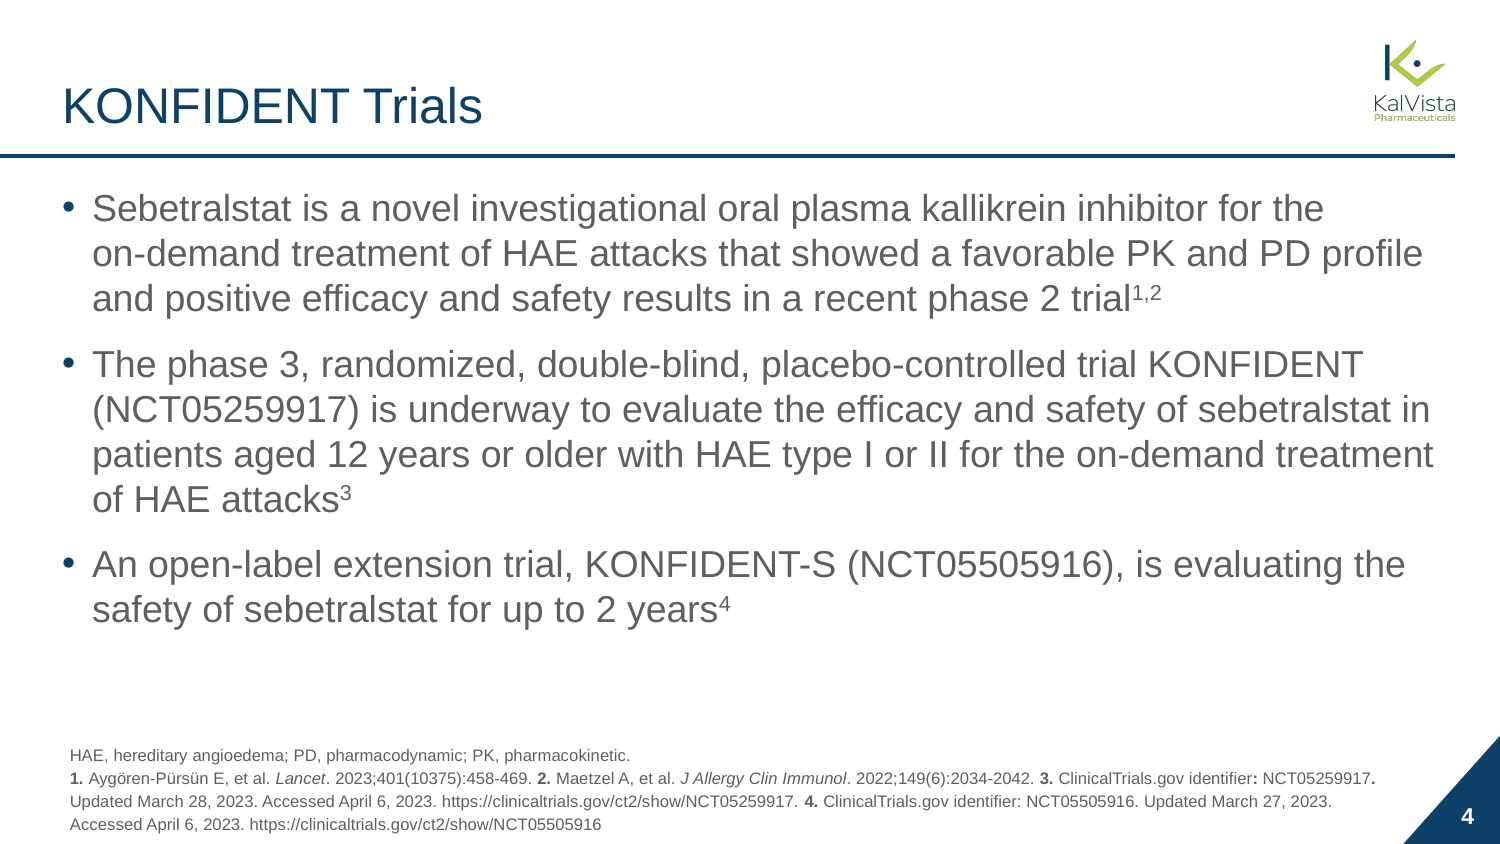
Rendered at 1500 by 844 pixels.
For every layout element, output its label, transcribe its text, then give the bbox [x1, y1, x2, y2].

text_box HAE, hereditary angioedema; PD, pharmacodynamic; PK, pharmacokinetic. 1. Aygören-Pürsün E, et al. Lancet. 2023;401(10375):458-469. 2. Maetzel A, et al. J Allergy Clin Immunol. 2022;149(6):2034-2042. 3. ClinicalTrials.gov identifier: NCT05259917. Updated March 28, 2023. Accessed April 6, 2023. https://clinicaltrials.gov/ct2/show/NCT05259917. 4. ClinicalTrials.gov identifier: NCT05505916. Updated March 27, 2023. Accessed April 6, 2023. https://clinicaltrials.gov/ct2/show/NCT05505916 [55, 734, 1445, 841]
slide_number 4 [1445, 792, 1500, 838]
title KONFIDENT Trials [46, 29, 1455, 142]
list Sebetralstat is a novel investigational oral plasma kallikrein inhibitor for the on-demand treatment of HAE attacks that showed a favorable PK and PD profile and positive efficacy and safety results in a recent phase 2 trial1,2 The phase 3, randomized, double-blind, placebo-controlled trial KONFIDENT (NCT05259917) is underway to evaluate the efficacy and safety of sebetralstat in patients aged 12 years or older with HAE type I or II for the on-demand treatment of HAE attacks3 An open-label extension trial, KONFIDENT-S (NCT05505916), is evaluating the safety of sebetralstat for up to 2 years4 [46, 175, 1455, 799]
